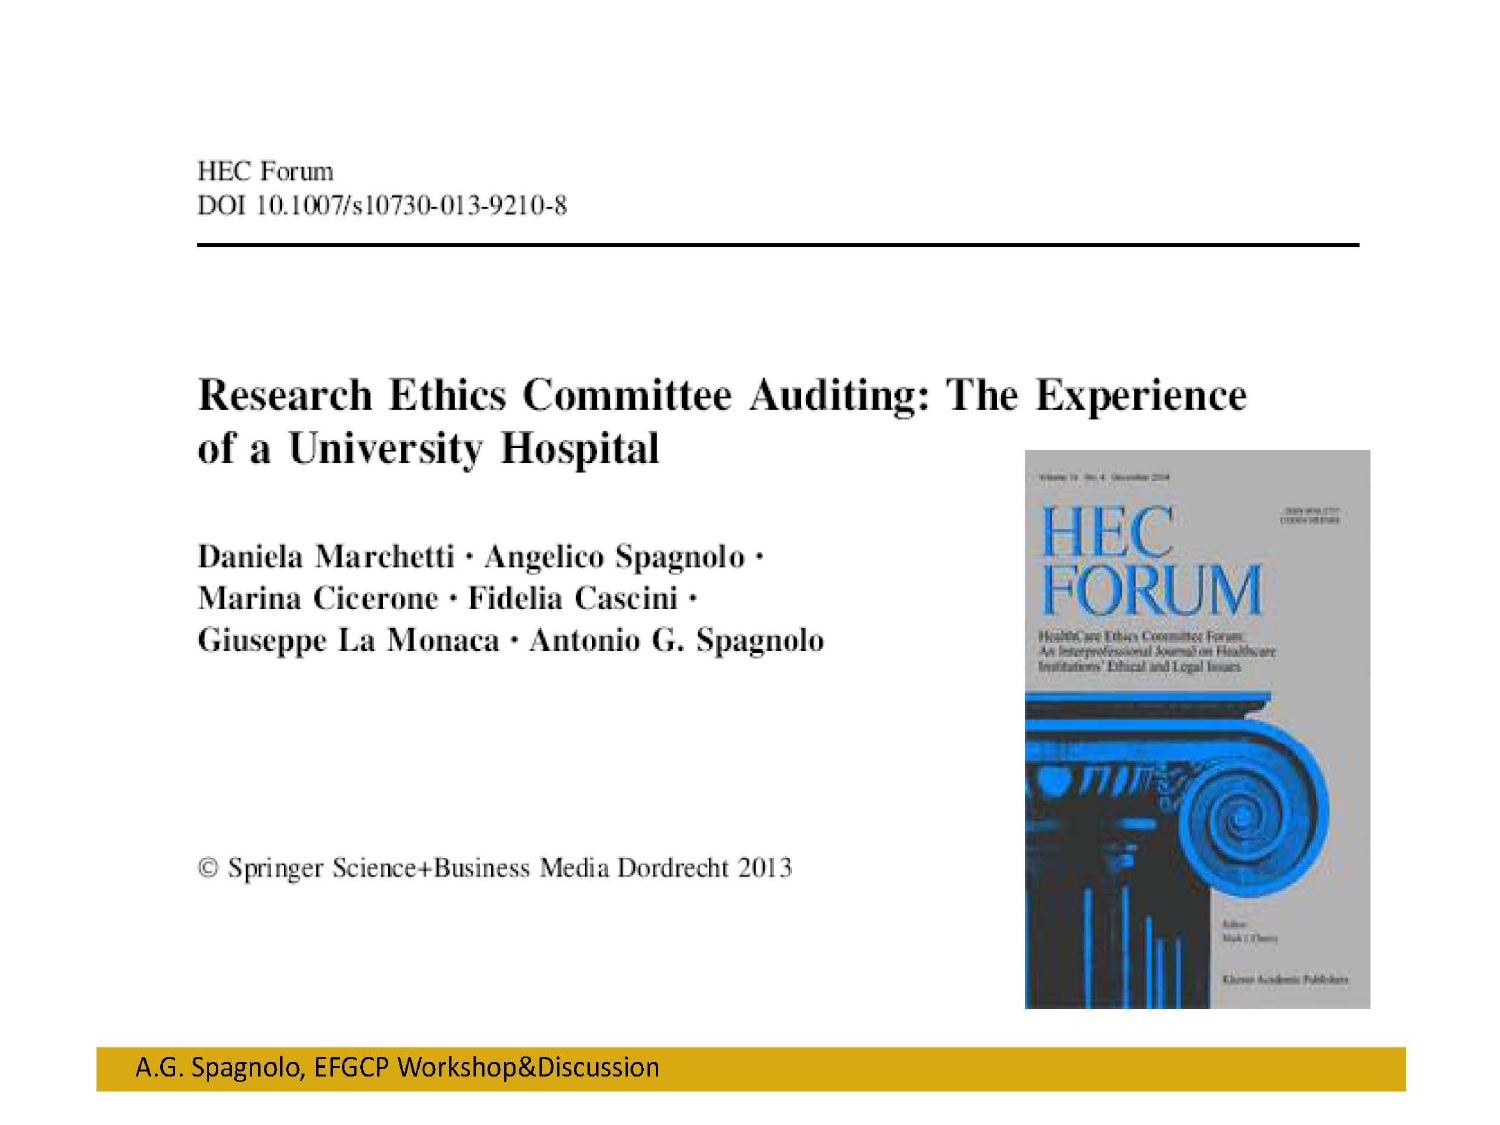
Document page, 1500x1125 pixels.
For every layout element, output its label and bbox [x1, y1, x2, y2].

picture [56, 49, 1446, 1092]
